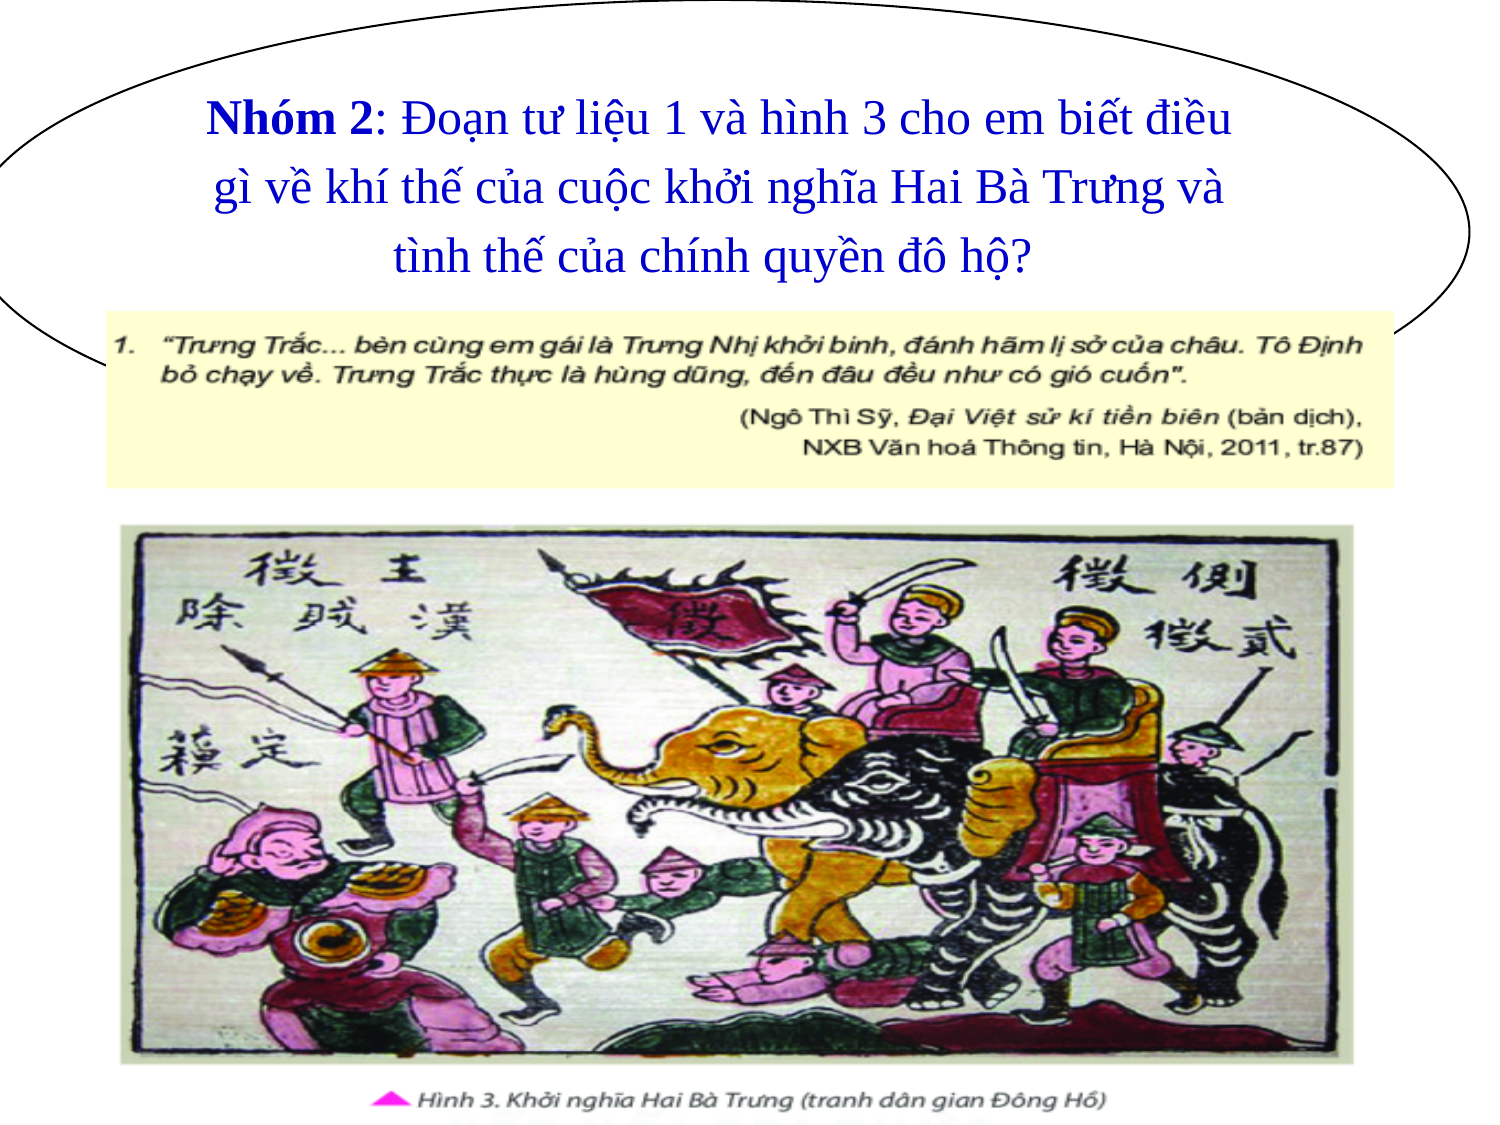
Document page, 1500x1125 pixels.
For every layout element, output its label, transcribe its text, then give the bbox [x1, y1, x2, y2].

text_box Nhóm 2: Đoạn tư liệu 1 và hình 3 cho em biết điều gì về khí thế của cuộc khởi nghĩa Hai Bà Trưng và tình thế của chính quyền đô hộ? [0, 0, 1471, 367]
picture [106, 310, 1394, 1125]
